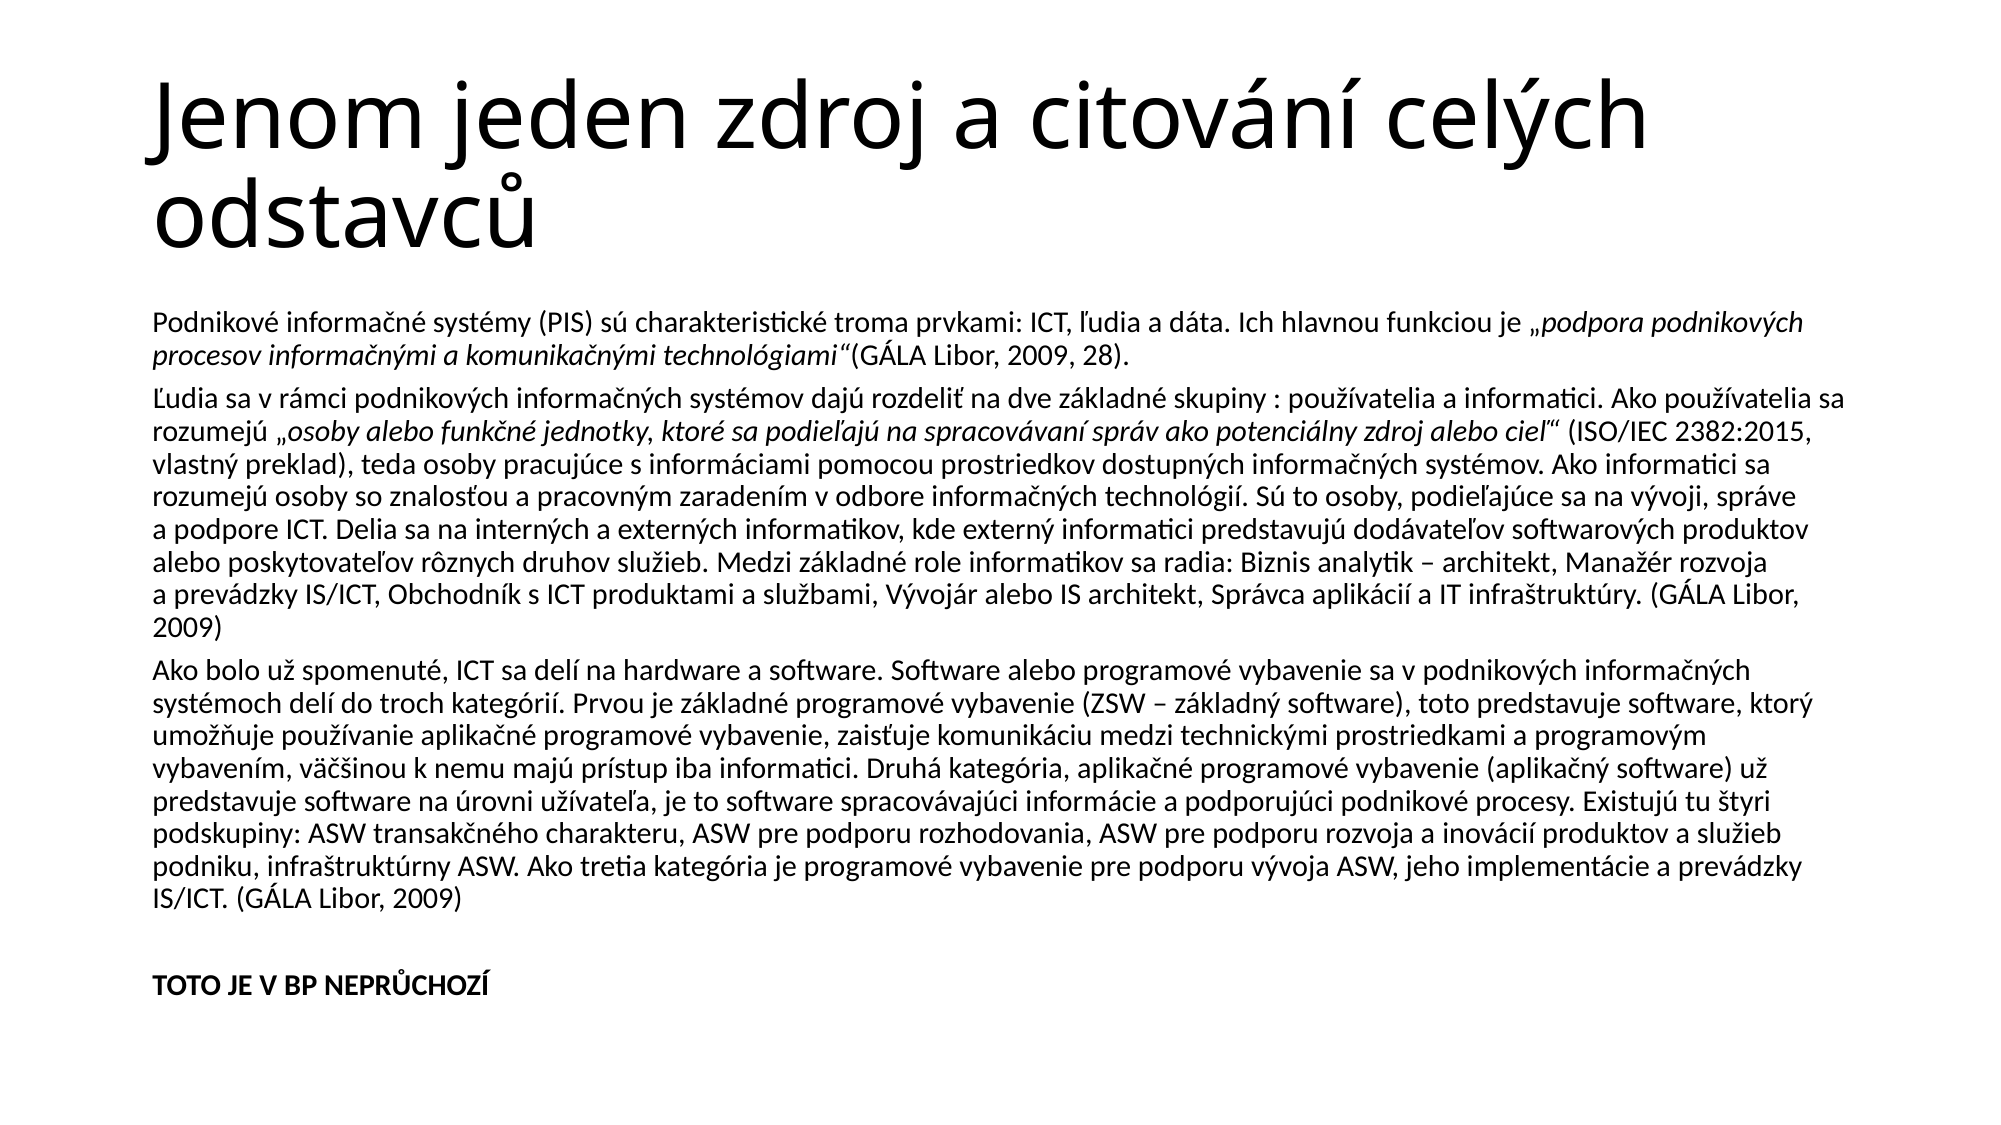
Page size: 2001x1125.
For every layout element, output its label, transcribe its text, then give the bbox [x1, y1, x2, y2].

list Podnikové informačné systémy (PIS) sú charakteristické troma prvkami: ICT, ľudia a dáta. Ich hlavnou funkciou je „podpora podnikových procesov informačnými a komunikačnými technológiami“(GÁLA Libor, 2009, 28). Ľudia sa v rámci podnikových informačných systémov dajú rozdeliť na dve základné skupiny : používatelia a informatici. Ako používatelia sa rozumejú „osoby alebo funkčné jednotky, ktoré sa podieľajú na spracovávaní správ ako potenciálny zdroj alebo cieľ“ (ISO/IEC 2382:2015, vlastný preklad), teda osoby pracujúce s informáciami pomocou prostriedkov dostupných informačných systémov. Ako informatici sa rozumejú osoby so znalosťou a pracovným zaradením v odbore informačných technológií. Sú to osoby, podieľajúce sa na vývoji, správe a podpore ICT. Delia sa na interných a externých informatikov, kde externý informatici predstavujú dodávateľov softwarových produktov alebo poskytovateľov rôznych druhov služieb. Medzi základné role informatikov sa radia: Biznis analytik – architekt, Manažér rozvoja a prevádzky IS/ICT, Obchodník s ICT produktami a službami, Vývojár alebo IS architekt, Správca aplikácií a IT infraštruktúry. (GÁLA Libor, 2009) Ako bolo už spomenuté, ICT sa delí na hardware a software. Software alebo programové vybavenie sa v podnikových informačných systémoch delí do troch kategórií. Prvou je základné programové vybavenie (ZSW – základný software), toto predstavuje software, ktorý umožňuje používanie aplikačné programové vybavenie, zaisťuje komunikáciu medzi technickými prostriedkami a programovým vybavením, väčšinou k nemu majú prístup iba informatici. Druhá kategória, aplikačné programové vybavenie (aplikačný software) už predstavuje software na úrovni užívateľa, je to software spracovávajúci informácie a podporujúci podnikové procesy. Existujú tu štyri podskupiny: ASW transakčného charakteru, ASW pre podporu rozhodovania, ASW pre podporu rozvoja a inovácií produktov a služieb podniku, infraštruktúrny ASW. Ako tretia kategória je programové vybavenie pre podporu vývoja ASW, jeho implementácie a prevádzky IS/ICT. (GÁLA Libor, 2009) TOTO JE V BP NEPRŮCHOZÍ [137, 299, 1863, 1014]
title Jenom jeden zdroj a citování celých odstavců [137, 59, 1863, 278]
